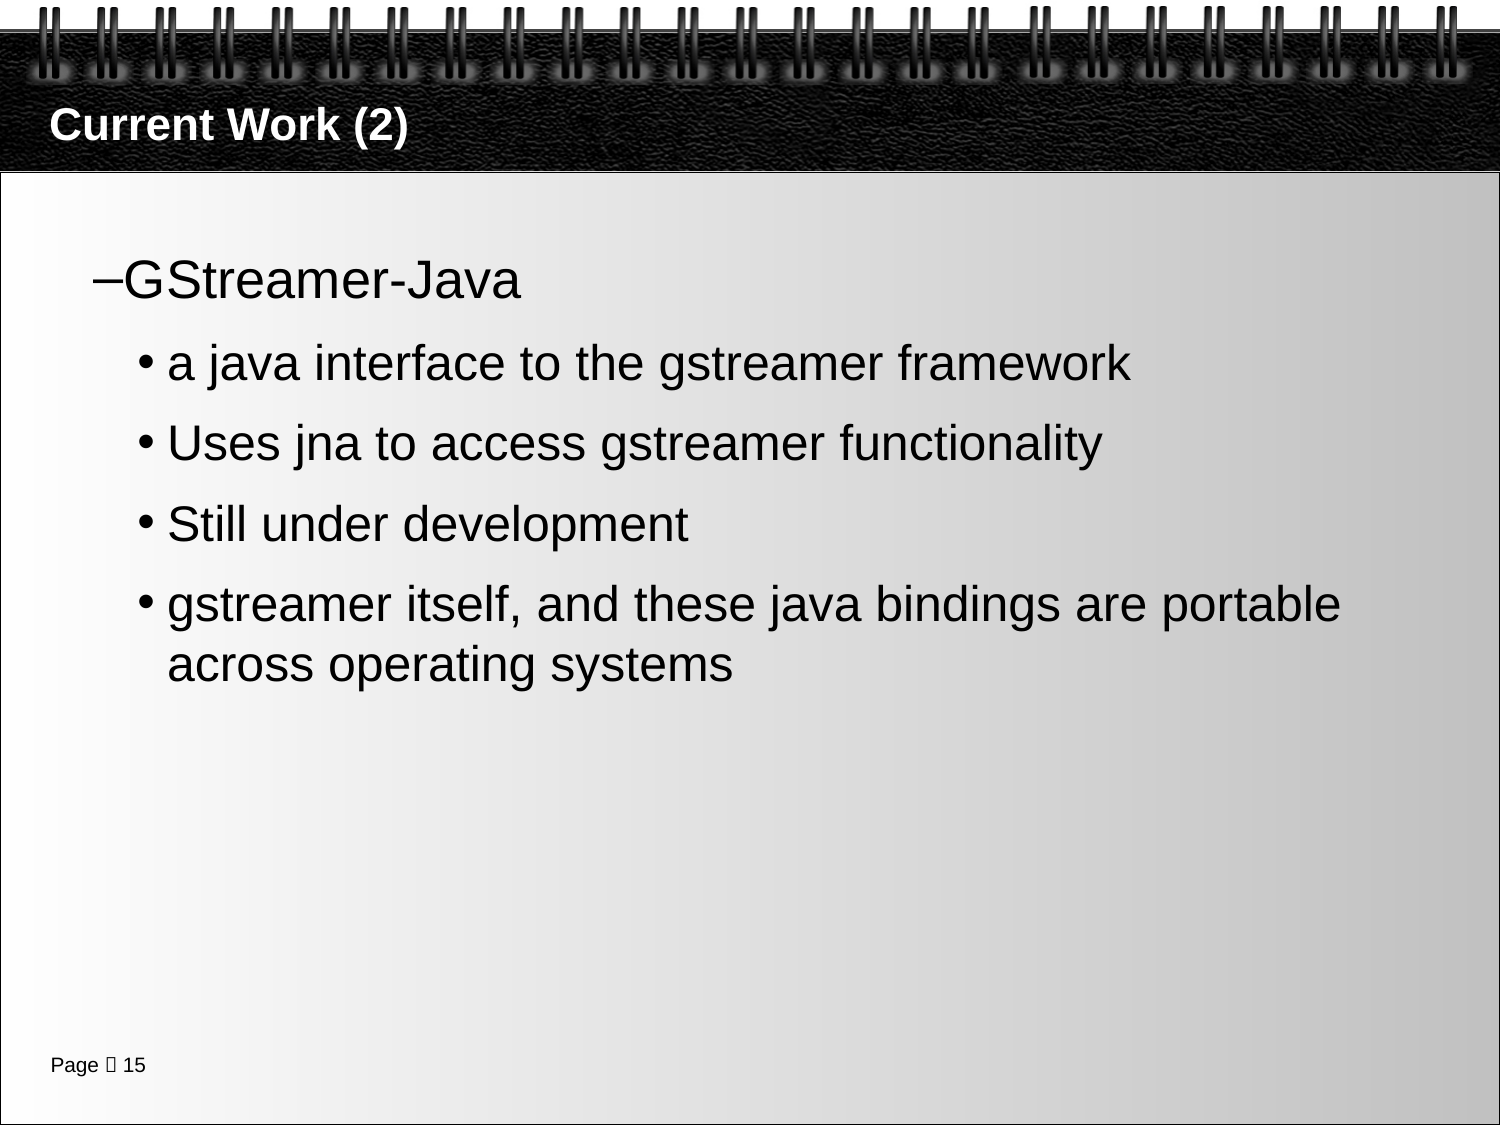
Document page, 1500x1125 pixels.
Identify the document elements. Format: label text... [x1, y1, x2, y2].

picture [0, 0, 1500, 172]
title Current Work (2) [48, 92, 1448, 200]
list GStreamer-Java a java interface to the gstreamer framework Uses jna to access gstreamer functionality Still under development gstreamer itself, and these java bindings are portable across operating systems [48, 243, 1448, 952]
